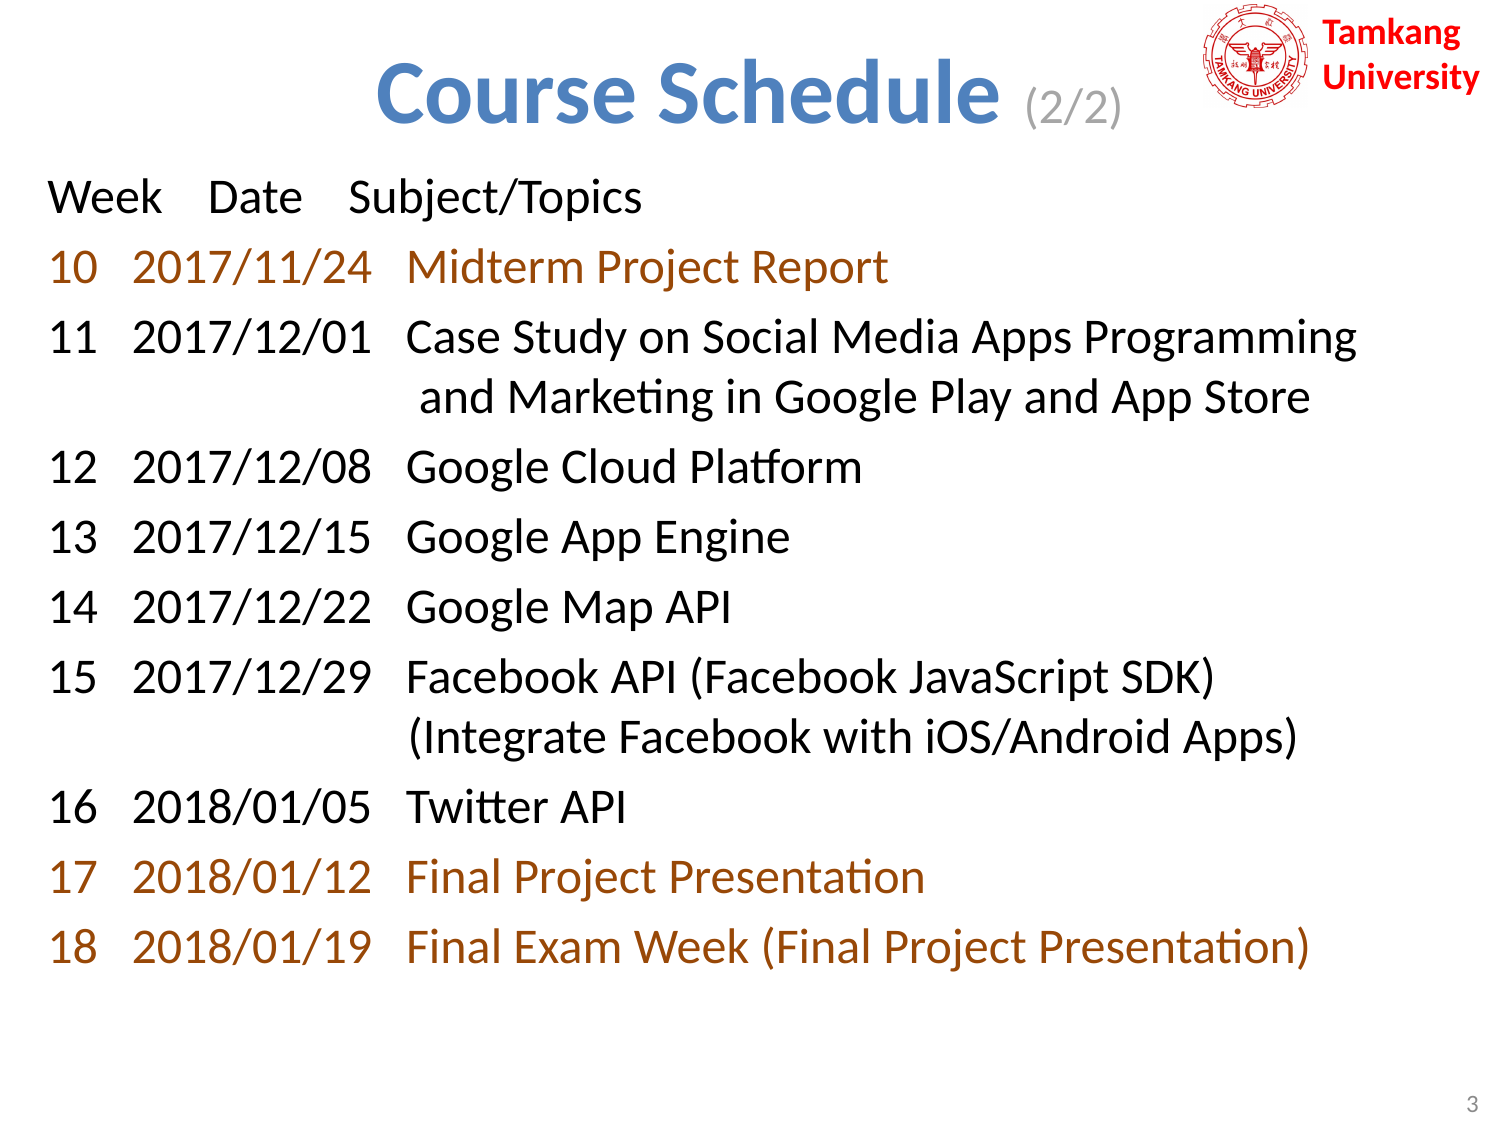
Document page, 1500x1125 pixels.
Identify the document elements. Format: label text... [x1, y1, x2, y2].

text_box Tamkang University [1307, 0, 1497, 105]
picture [1203, 4, 1308, 109]
slide_number 3 [1399, 1083, 1494, 1122]
list Week Date Subject/Topics 10 2017/11/24 Midterm Project Report 11 2017/12/01 Case Study on Social Media Apps Programming and Marketing in Google Play and App Store 12 2017/12/08 Google Cloud Platform 13 2017/12/15 Google App Engine 14 2017/12/22 Google Map API 15 2017/12/29 Facebook API (Facebook JavaScript SDK) (Integrate Facebook with iOS/Android Apps) 16 2018/01/05 Twitter API 17 2018/01/12 Final Project Presentation 18 2018/01/19 Final Exam Week (Final Project Presentation) [32, 156, 1474, 1084]
title Course Schedule (2/2) [75, 17, 1425, 156]
